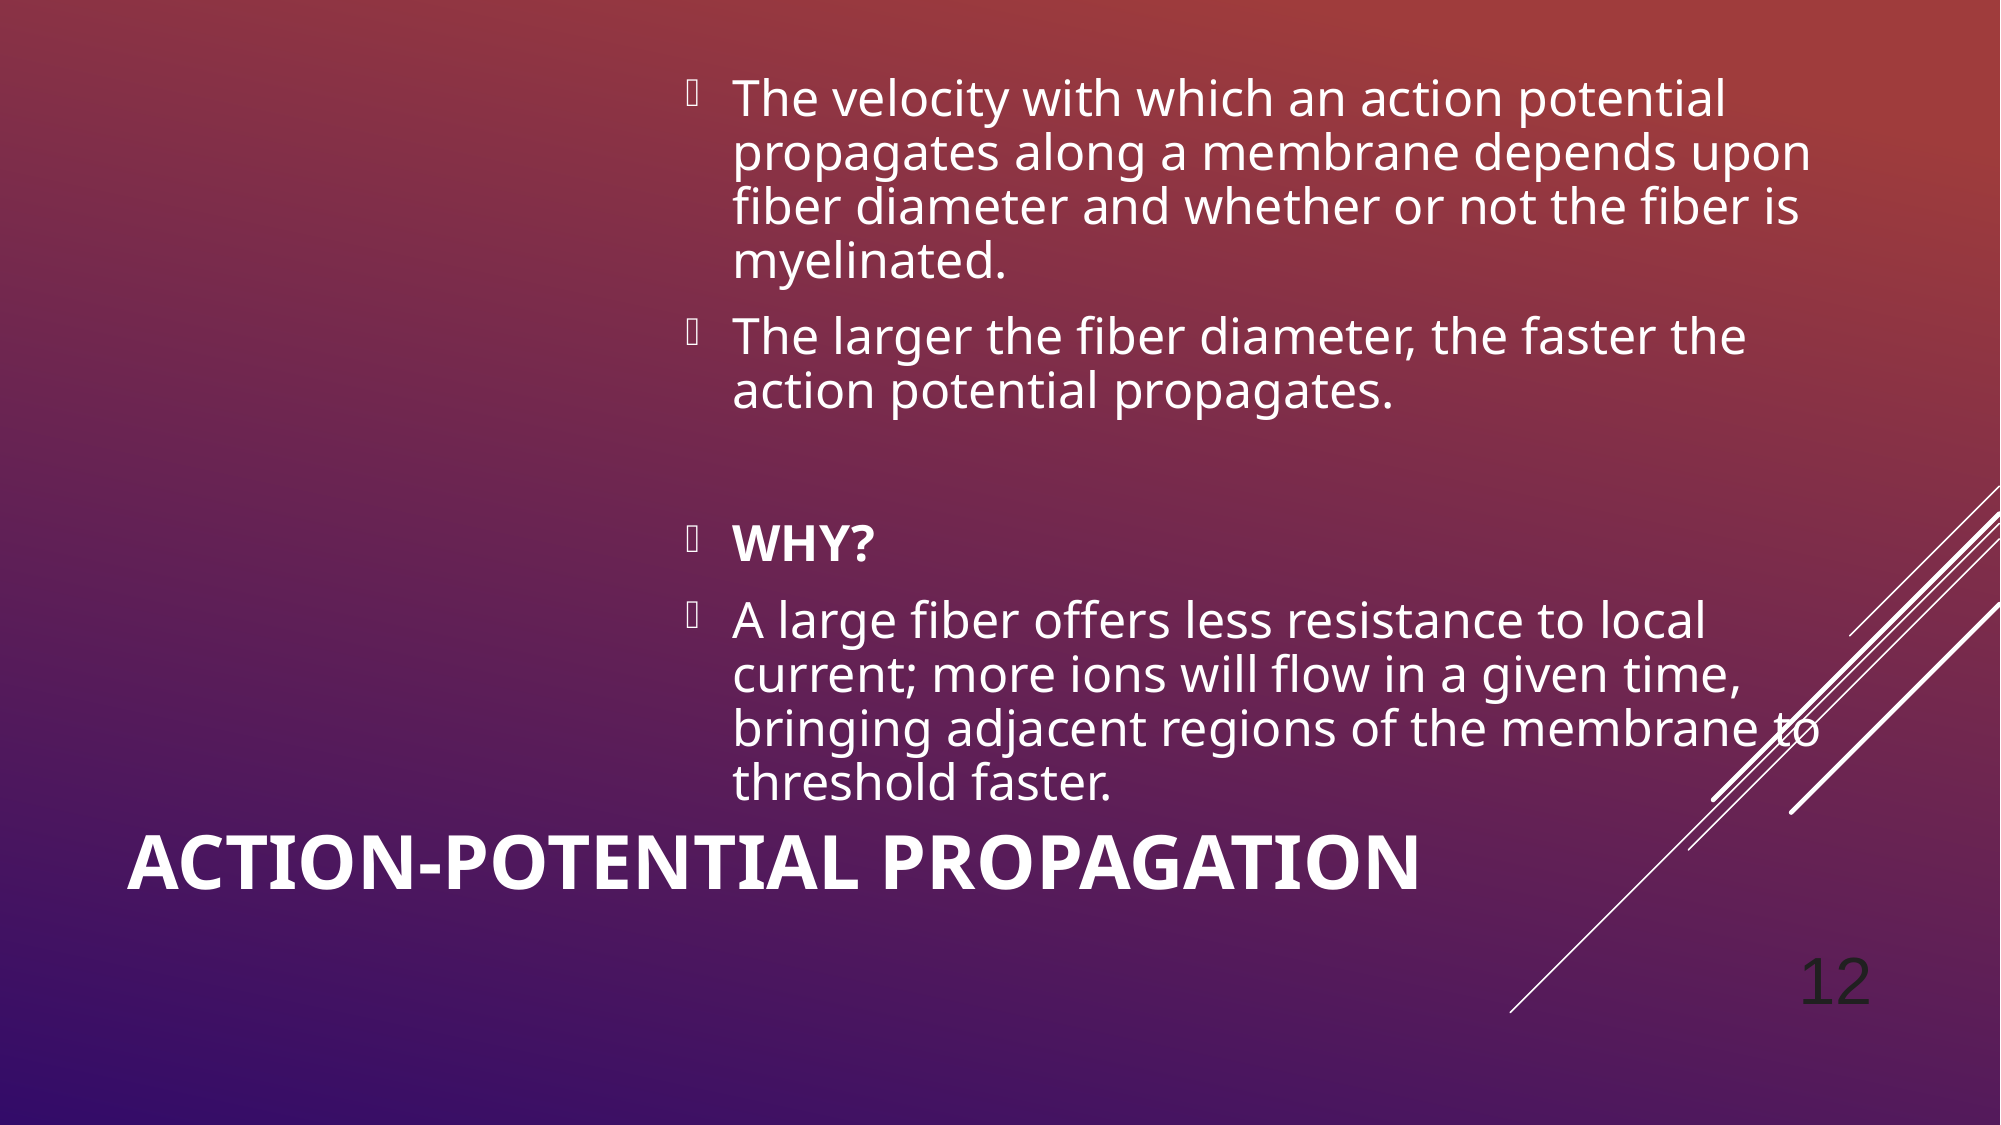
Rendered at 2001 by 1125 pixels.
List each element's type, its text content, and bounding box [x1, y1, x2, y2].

title ActIon-PotentIal PropagatIon [112, 736, 1513, 984]
slide_number 12 [1700, 915, 1888, 1025]
list The velocity with which an action potential propagates along a membrane depends upon fiber diameter and whether or not the fiber is myelinated. The larger the fiber diameter, the faster the action potential propagates. WHY? A large fiber offers less resistance to local current; more ions will flow in a given time, bringing adjacent regions of the membrane to threshold faster. [670, 56, 1863, 828]
